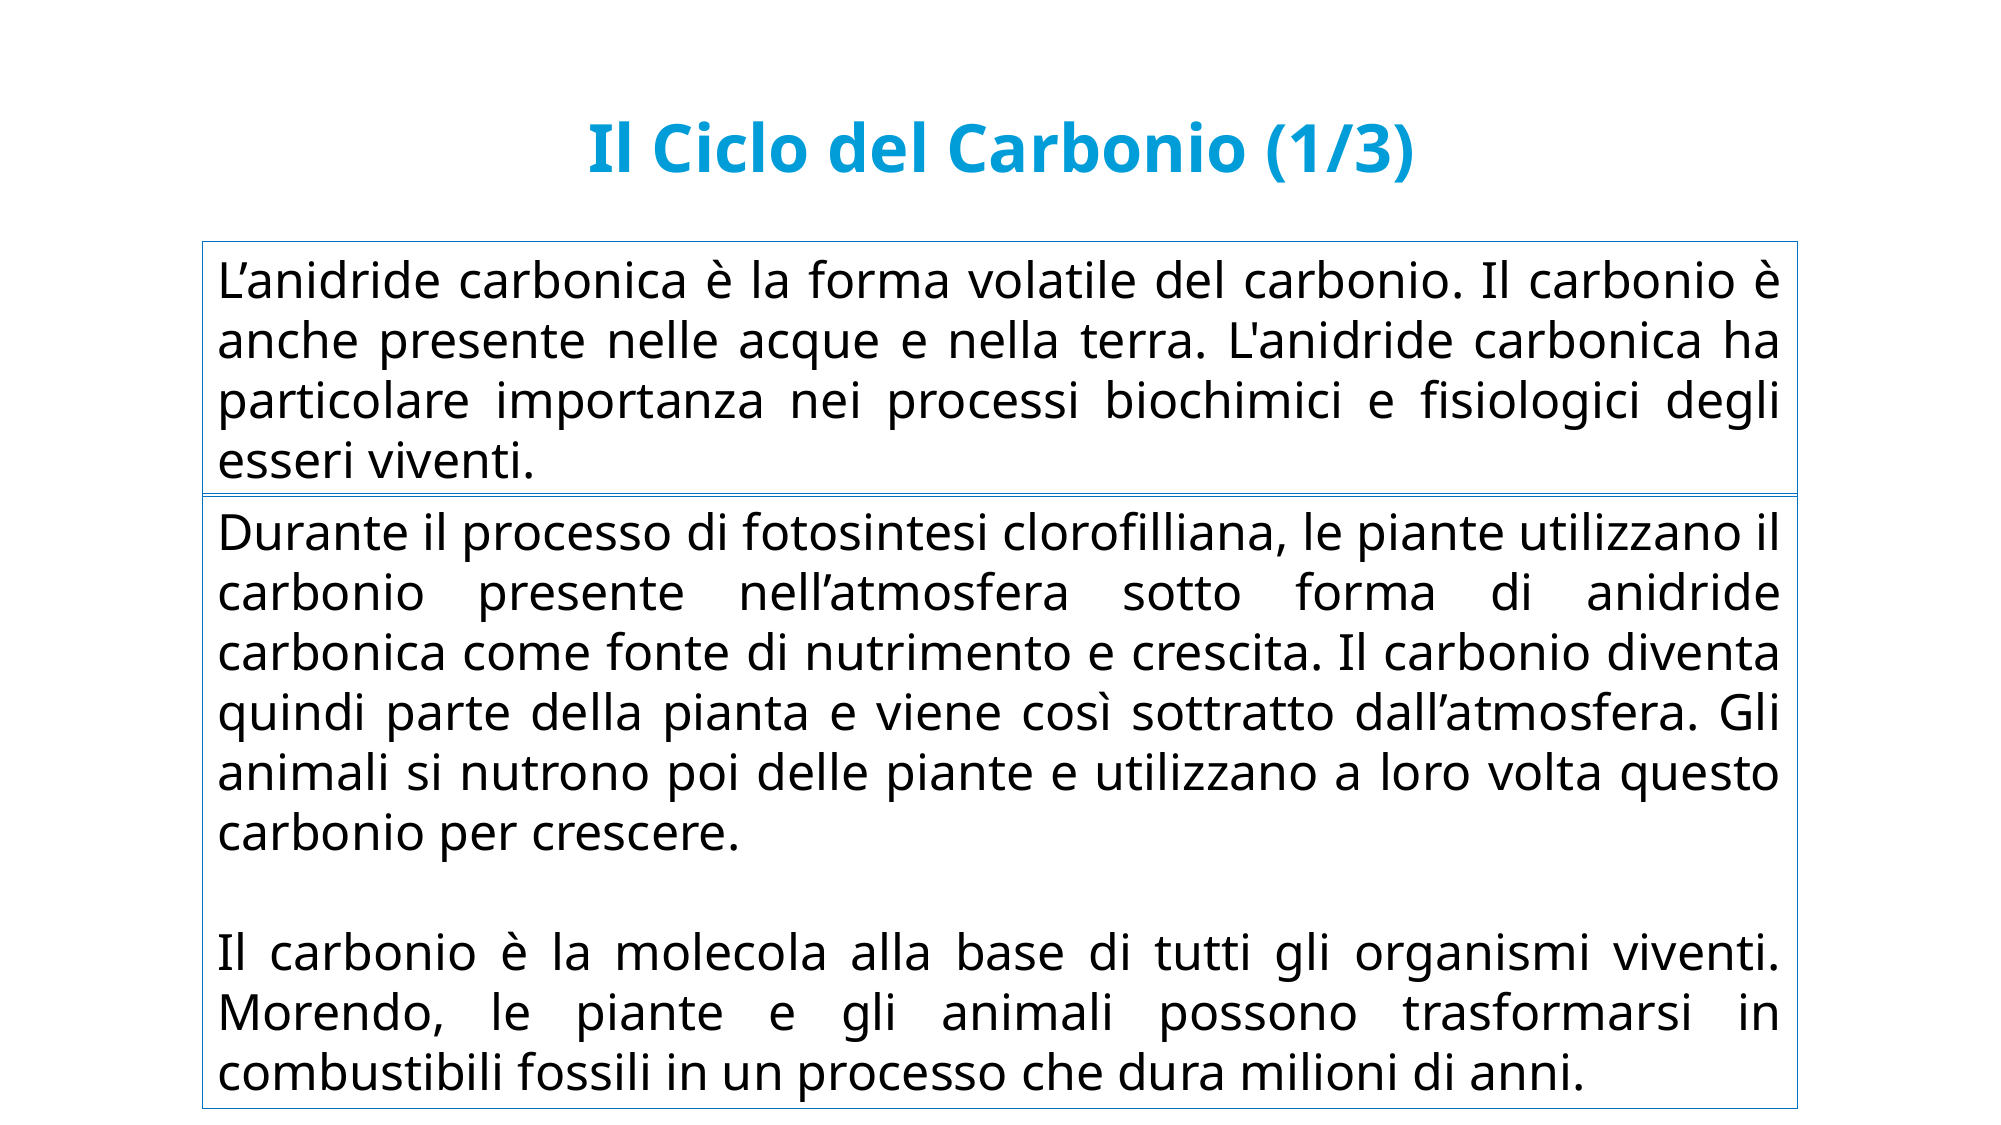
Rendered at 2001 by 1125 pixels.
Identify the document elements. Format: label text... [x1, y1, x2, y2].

title Il Ciclo del Carbonio (1/3) [140, 28, 1864, 195]
text_box Durante il processo di fotosintesi clorofilliana, le piante utilizzano il carbonio presente nell’atmosfera sotto forma di anidride carbonica come fonte di nutrimento e crescita. Il carbonio diventa quindi parte della pianta e viene così sottratto dall’atmosfera. Gli animali si nutrono poi delle piante e utilizzano a loro volta questo carbonio per crescere. Il carbonio è la molecola alla base di tutti gli organismi viventi. Morendo, le piante e gli animali possono trasformarsi in combustibili fossili in un processo che dura milioni di anni. [202, 493, 1798, 1109]
text_box L’anidride carbonica è la forma volatile del carbonio. Il carbonio è anche presente nelle acque e nella terra. L'anidride carbonica ha particolare importanza nei processi biochimici e fisiologici degli esseri viventi. [202, 241, 1798, 493]
